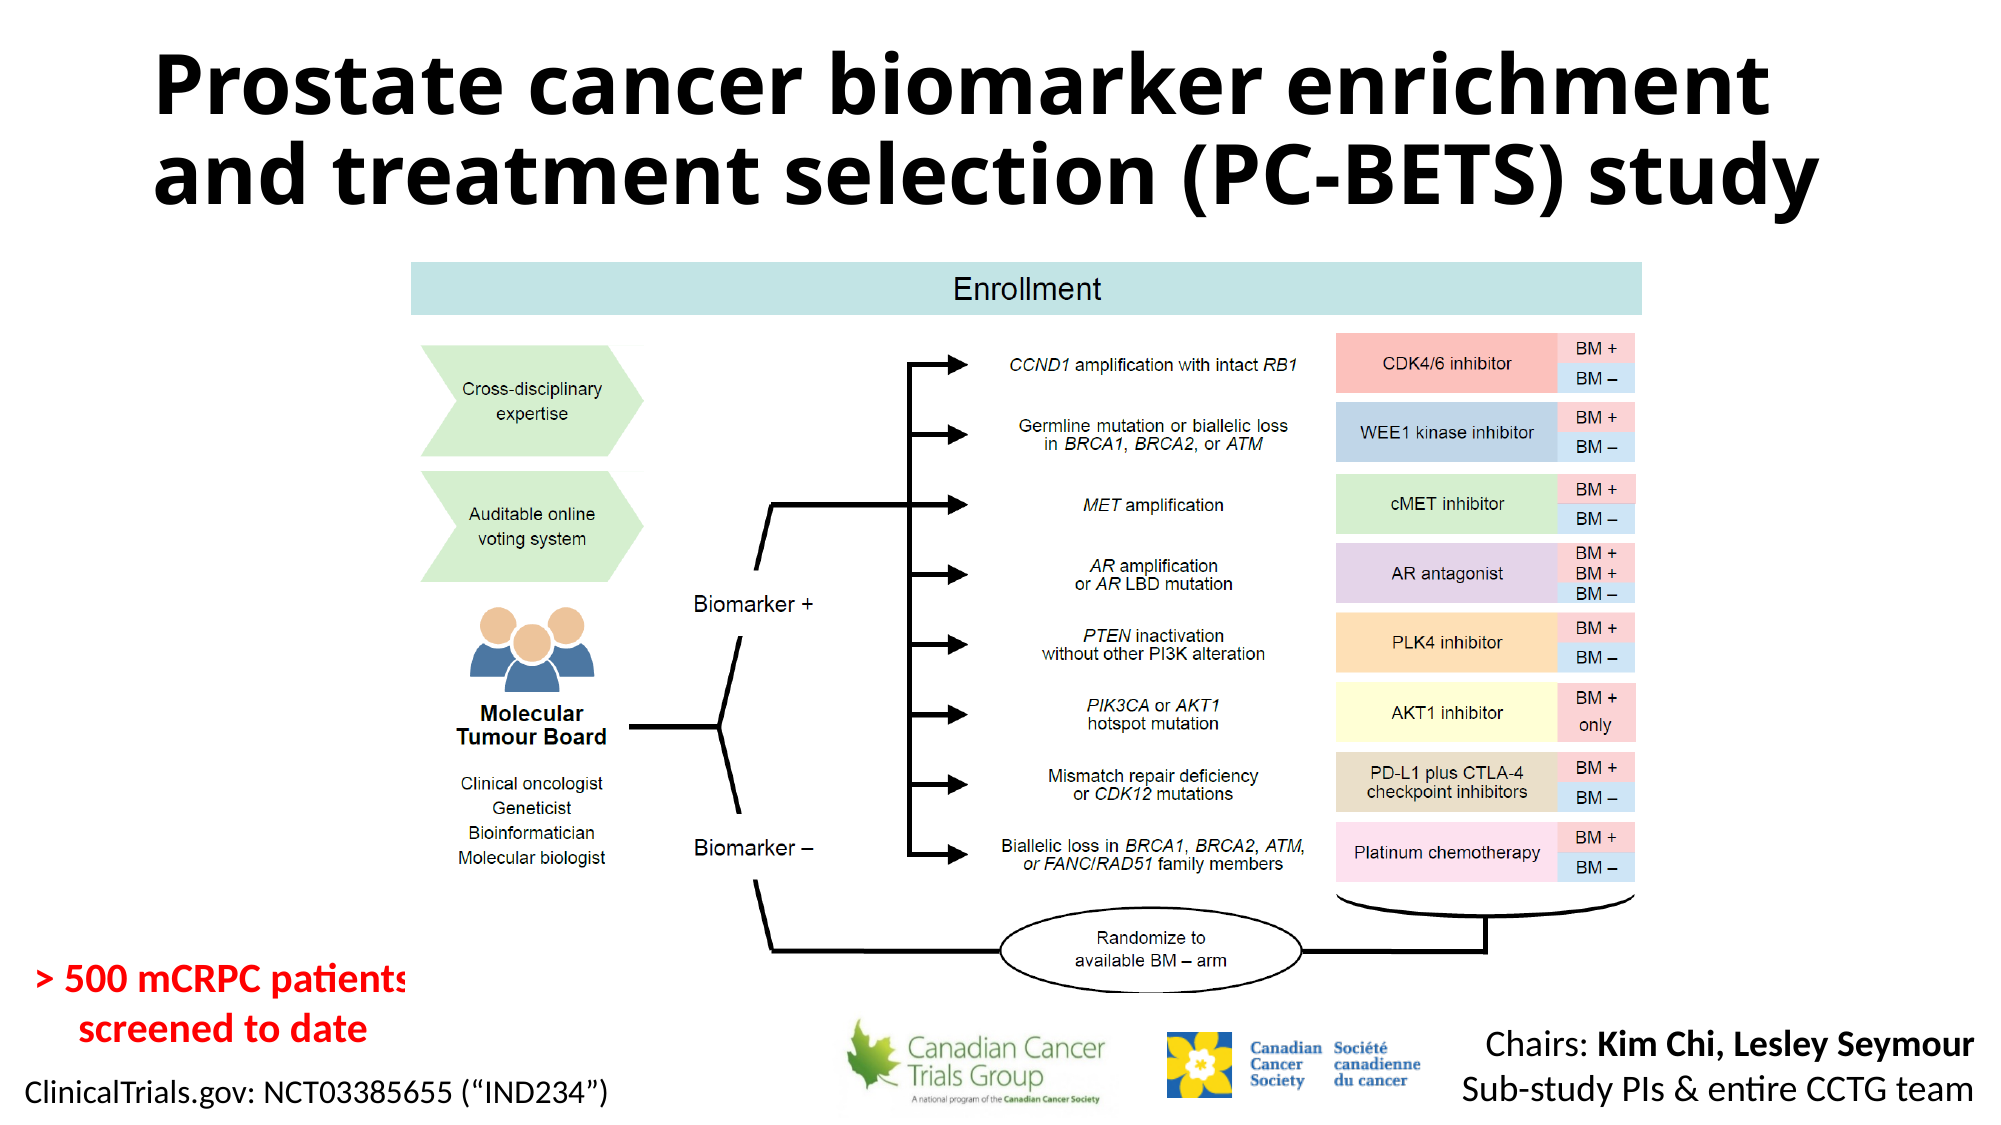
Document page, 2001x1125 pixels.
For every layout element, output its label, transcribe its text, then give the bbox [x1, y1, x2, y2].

text_box ClinicalTrials.gov: NCT03385655 (“IND234”) [9, 1062, 832, 1118]
picture [1167, 1032, 1444, 1098]
picture [832, 1010, 1119, 1119]
text_box Prostate cancer biomarker enrichment and treatment selection (PC-BETS) study [137, 24, 1863, 242]
text_box > 500 mCRPC patients screened to date [3, 943, 443, 1059]
text_box Chairs: Kim Chi, Lesley Seymour Sub-study PIs & entire CCTG team [1400, 1012, 1991, 1117]
picture [405, 240, 1645, 993]
